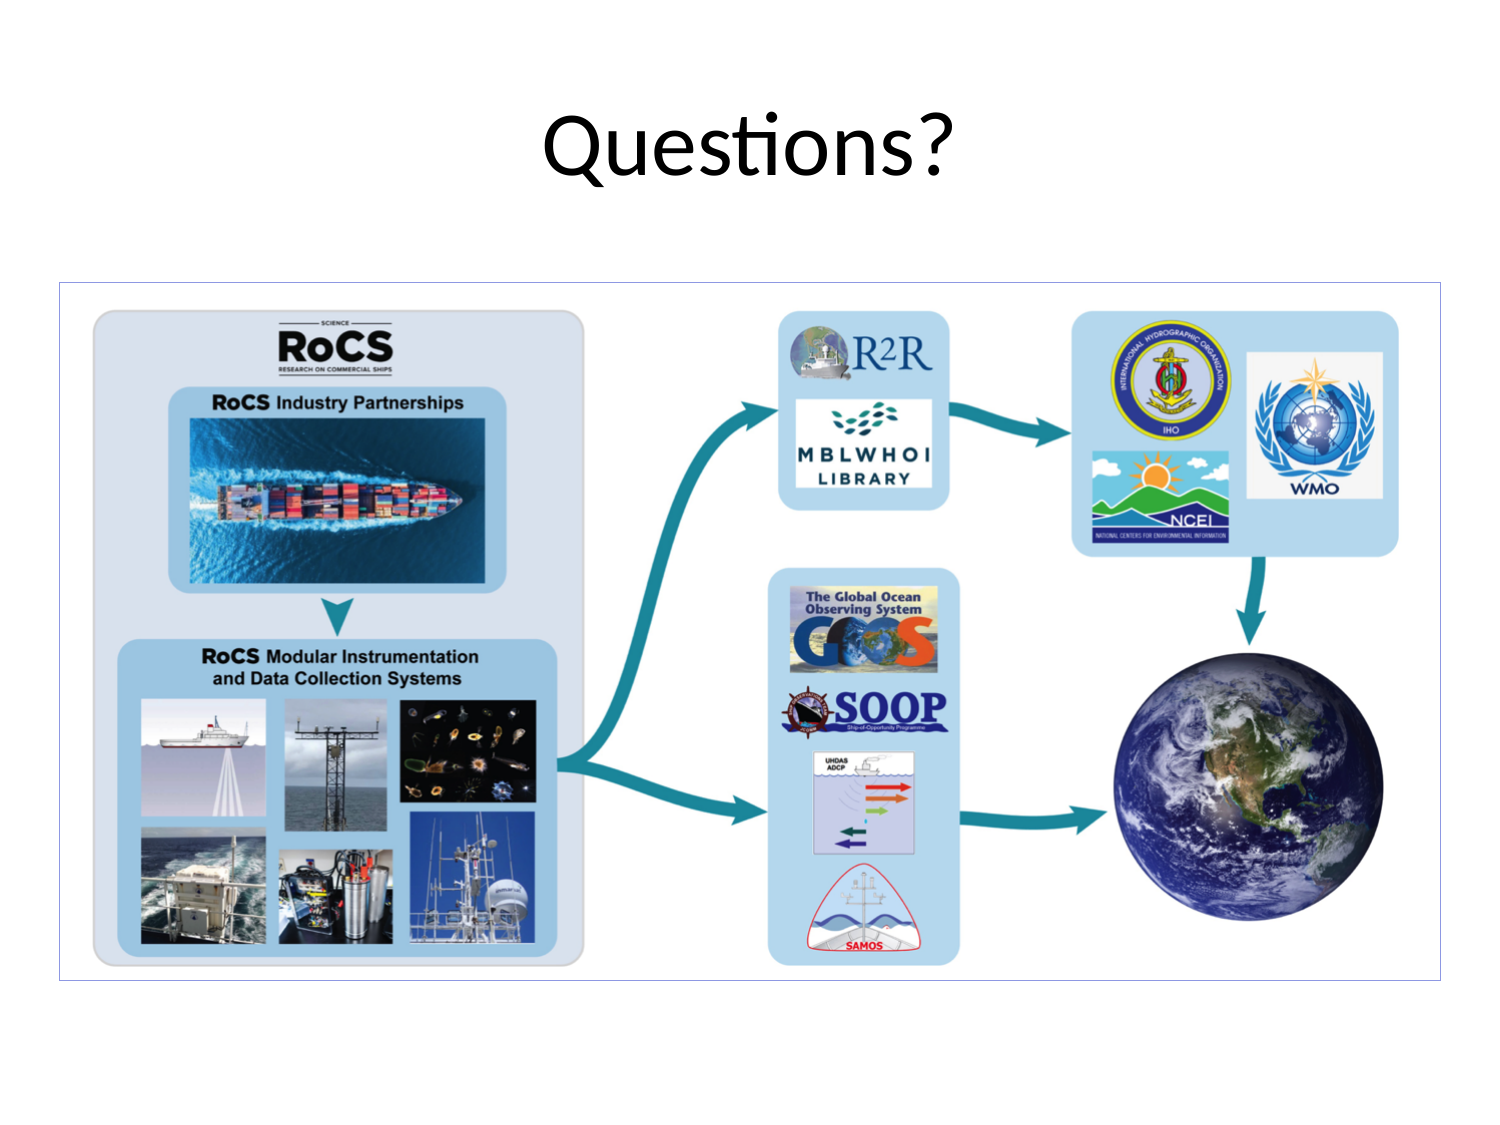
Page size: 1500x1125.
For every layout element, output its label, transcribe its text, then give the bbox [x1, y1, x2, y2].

picture [58, 282, 1442, 981]
title Questions? [75, 45, 1425, 233]
